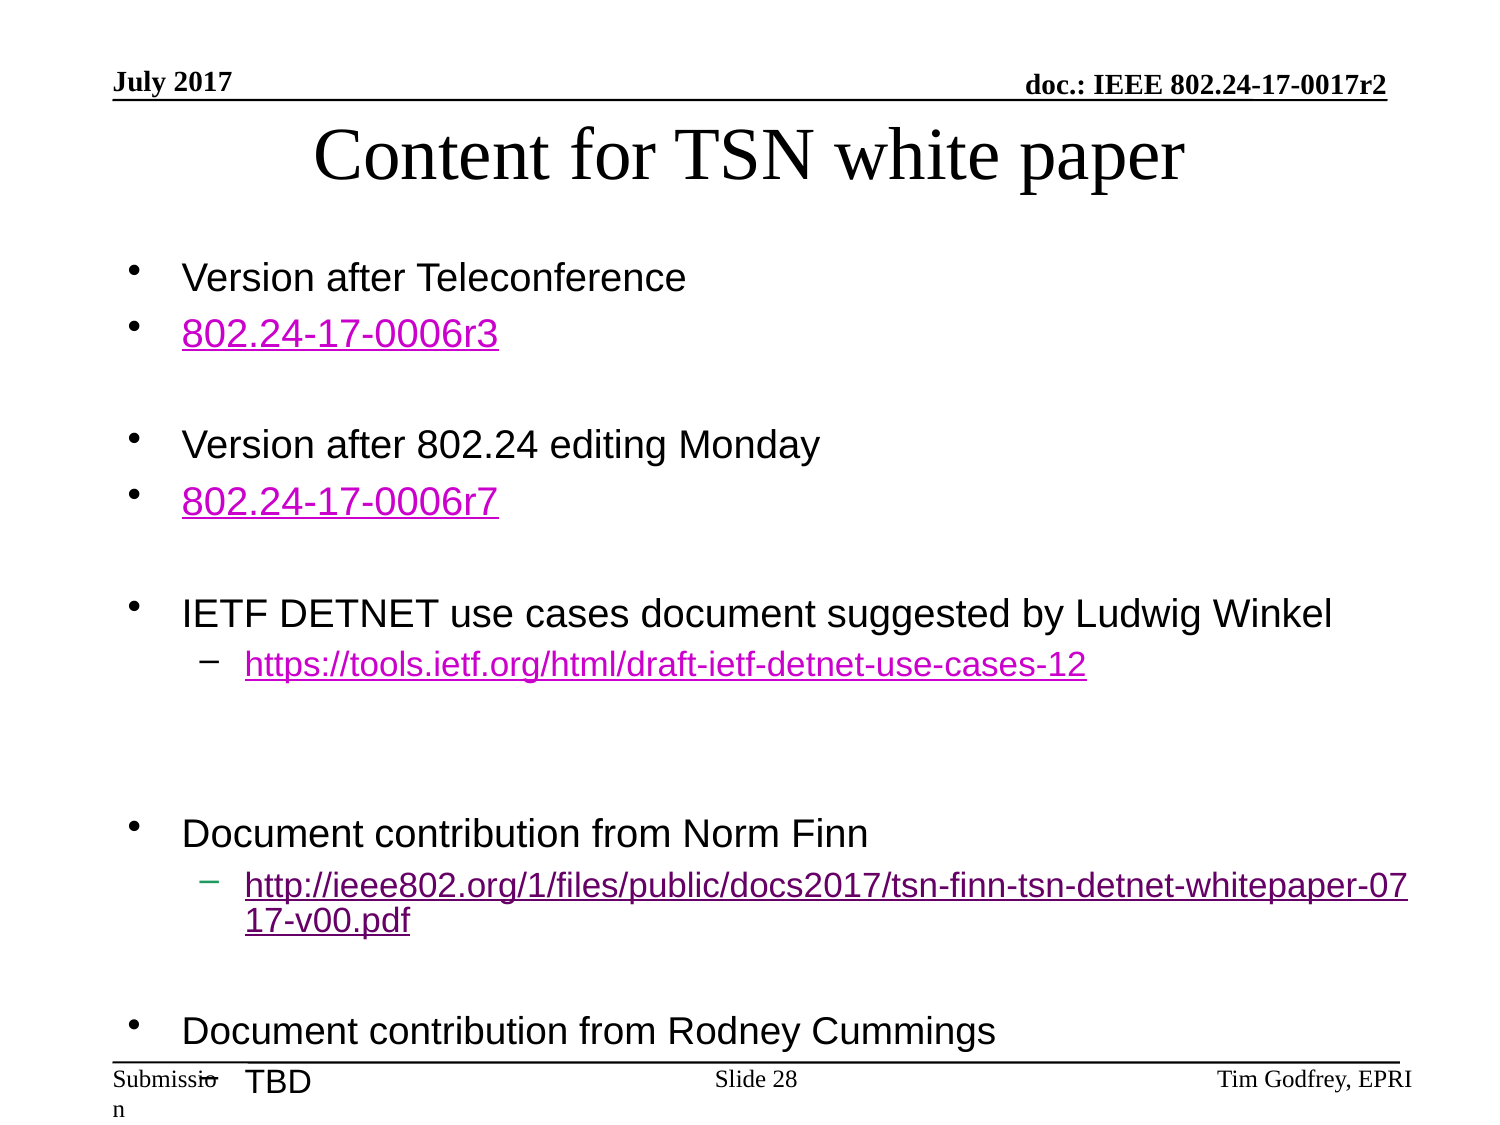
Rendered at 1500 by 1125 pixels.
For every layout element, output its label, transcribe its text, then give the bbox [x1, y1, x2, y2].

title Content for TSN white paper [112, 112, 1388, 187]
list Version after Teleconference 802.24-17-0006r3 Version after 802.24 editing Monday 802.24-17-0006r7 IETF DETNET use cases document suggested by Ludwig Winkel https://tools.ietf.org/html/draft-ietf-detnet-use-cases-12 Document contribution from Norm Finn http://ieee802.org/1/files/public/docs2017/tsn-finn-tsn-detnet-whitepaper-0717-v00.pdf Document contribution from Rodney Cummings TBD [112, 187, 1438, 1080]
footer Tim Godfrey, EPRI [900, 1062, 1413, 1093]
slide_number Slide 28 [712, 1062, 800, 1093]
